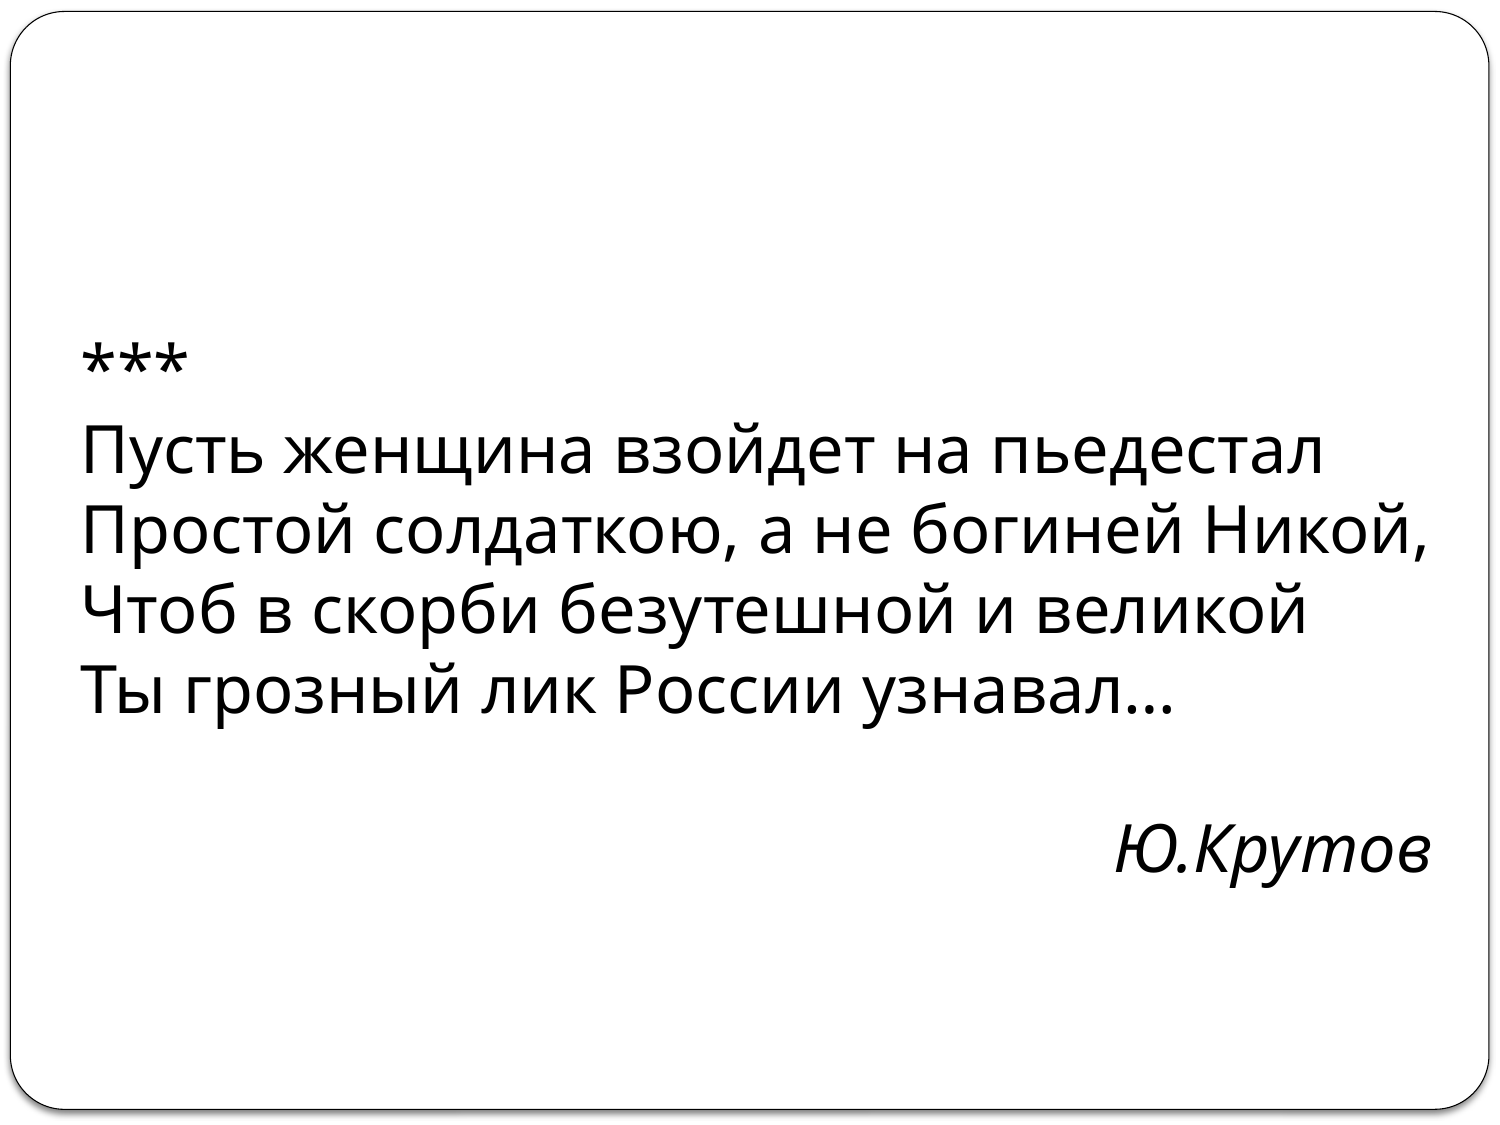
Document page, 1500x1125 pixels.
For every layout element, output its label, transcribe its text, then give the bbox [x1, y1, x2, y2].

text_box *** Пусть женщина взойдет на пьедестал Простой солдаткою, а не богиней Никой, Чтоб в скорби безутешной и великой Ты грозный лик России узнавал… Ю.Крутов [65, 239, 1447, 894]
